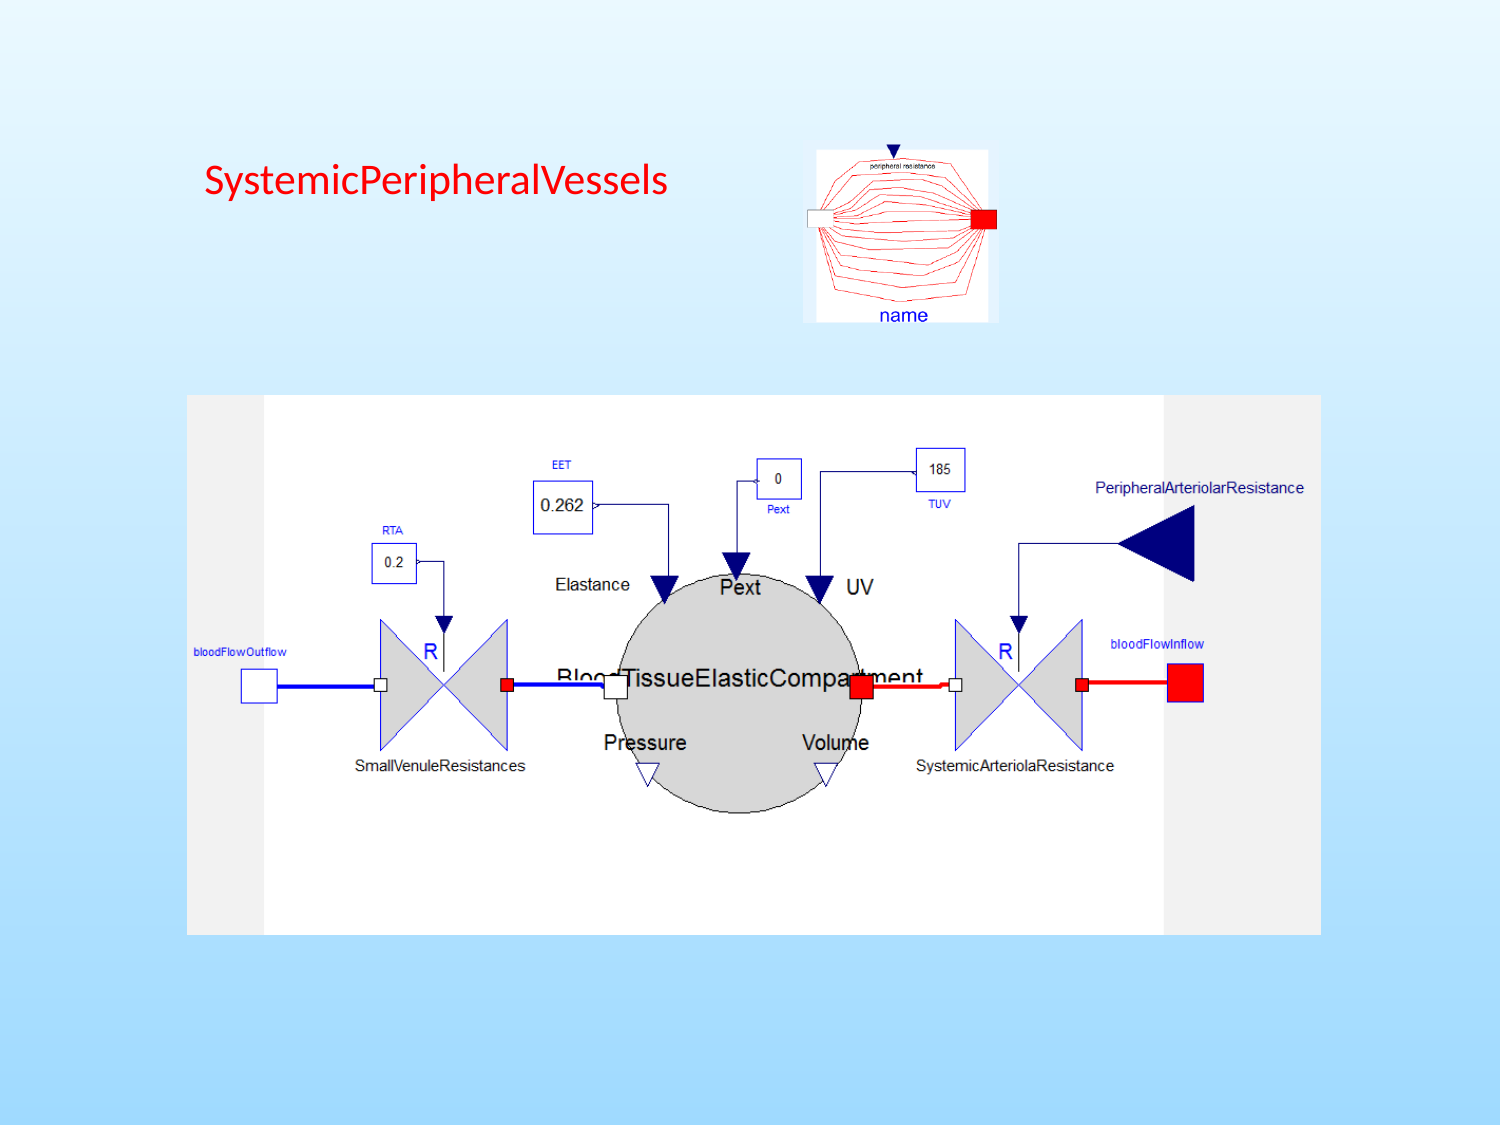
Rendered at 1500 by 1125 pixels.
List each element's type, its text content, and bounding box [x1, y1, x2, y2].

picture [187, 395, 1321, 935]
text_box SystemicPeripheralVessels [189, 143, 798, 211]
picture [802, 140, 999, 323]
